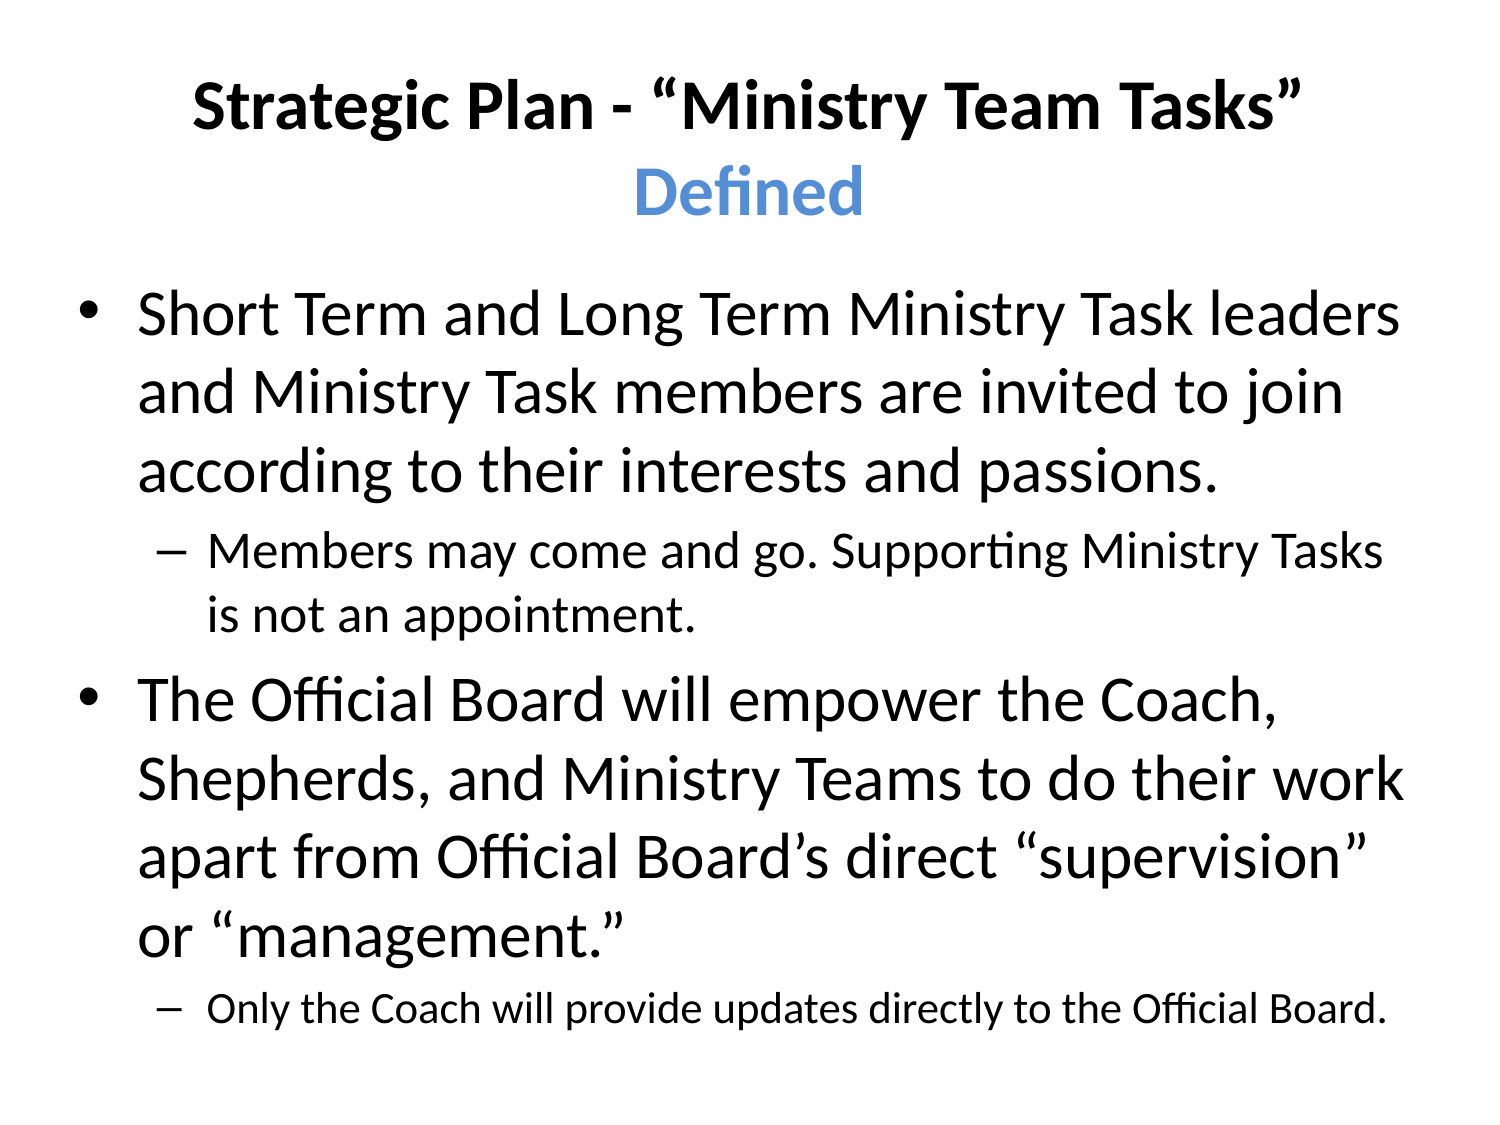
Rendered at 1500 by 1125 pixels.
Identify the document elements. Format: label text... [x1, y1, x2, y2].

title Strategic Plan - “Ministry Team Tasks” Defined [75, 50, 1425, 238]
list Short Term and Long Term Ministry Task leaders and Ministry Task members are invited to join according to their interests and passions. Members may come and go. Supporting Ministry Tasks is not an appointment. The Official Board will empower the Coach, Shepherds, and Ministry Teams to do their work apart from Official Board’s direct “supervision” or “management.” Only the Coach will provide updates directly to the Official Board. [62, 262, 1425, 1063]
